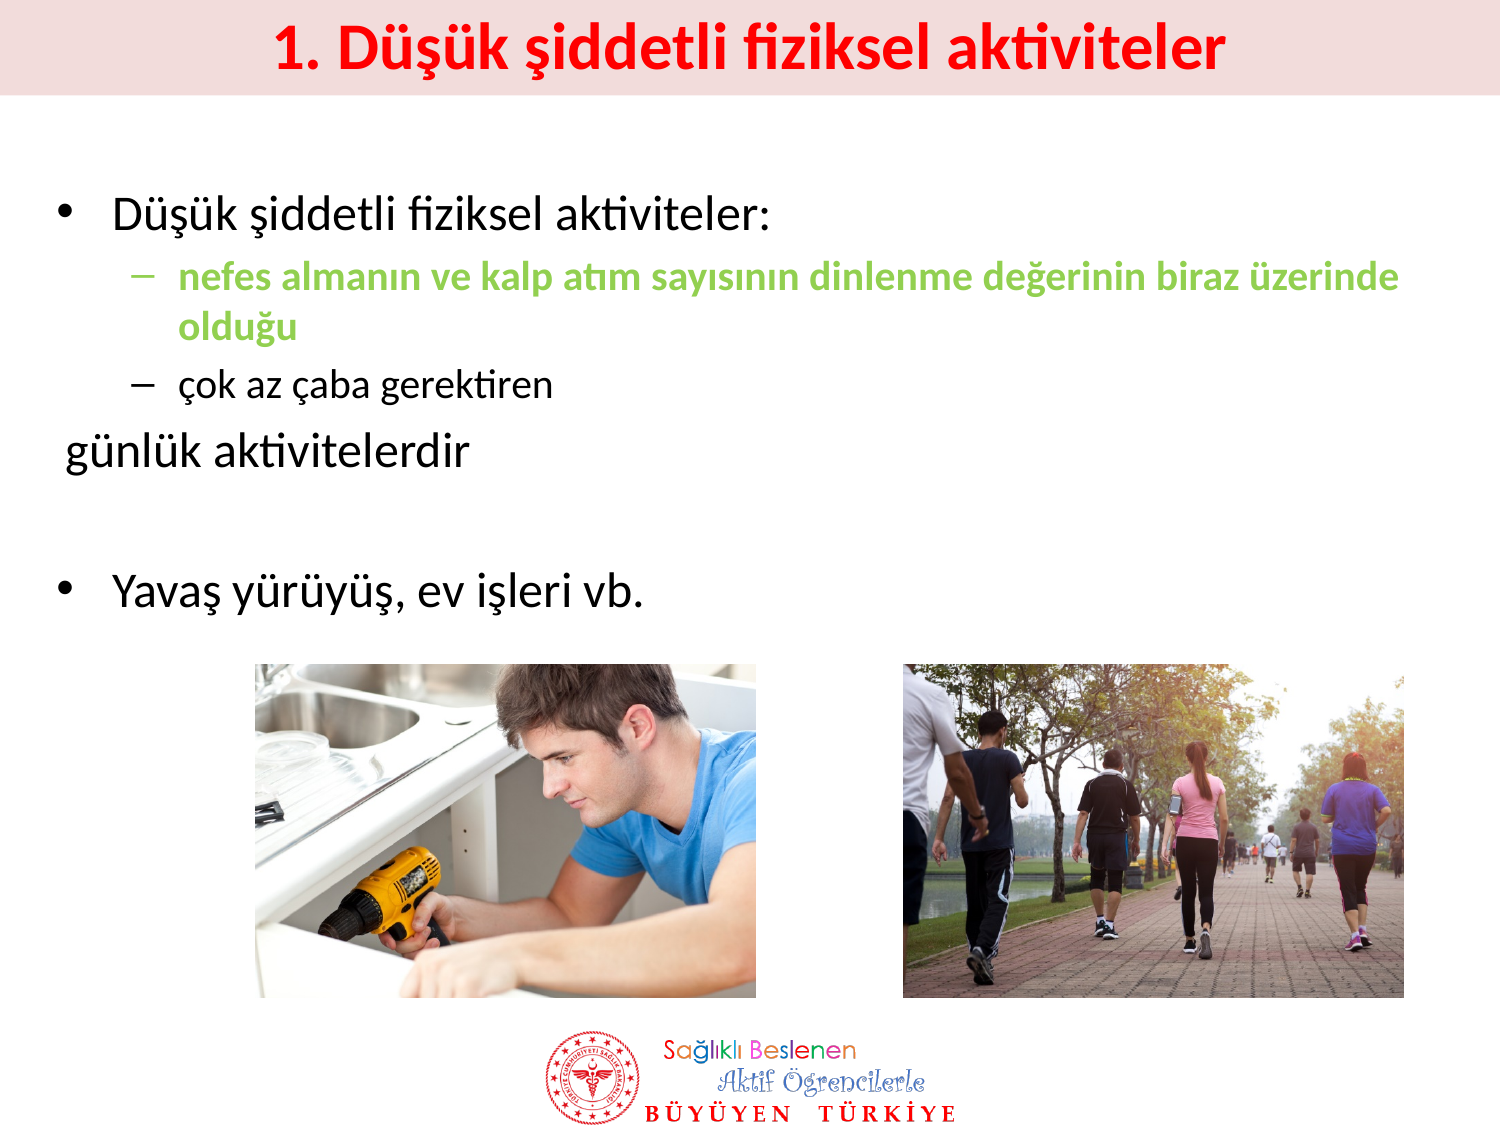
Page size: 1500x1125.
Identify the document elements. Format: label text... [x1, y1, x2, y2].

list Düşük şiddetli fiziksel aktiviteler: nefes almanın ve kalp atım sayısının dinlenme değerinin biraz üzerinde olduğu çok az çaba gerektiren günlük aktivitelerdir Yavaş yürüyüş, ev işleri vb. [41, 172, 1459, 1125]
picture [903, 663, 1404, 998]
text_box 1. Düşük şiddetli fiziksel aktiviteler [0, 0, 1500, 96]
picture [255, 663, 757, 998]
picture [545, 1030, 955, 1125]
